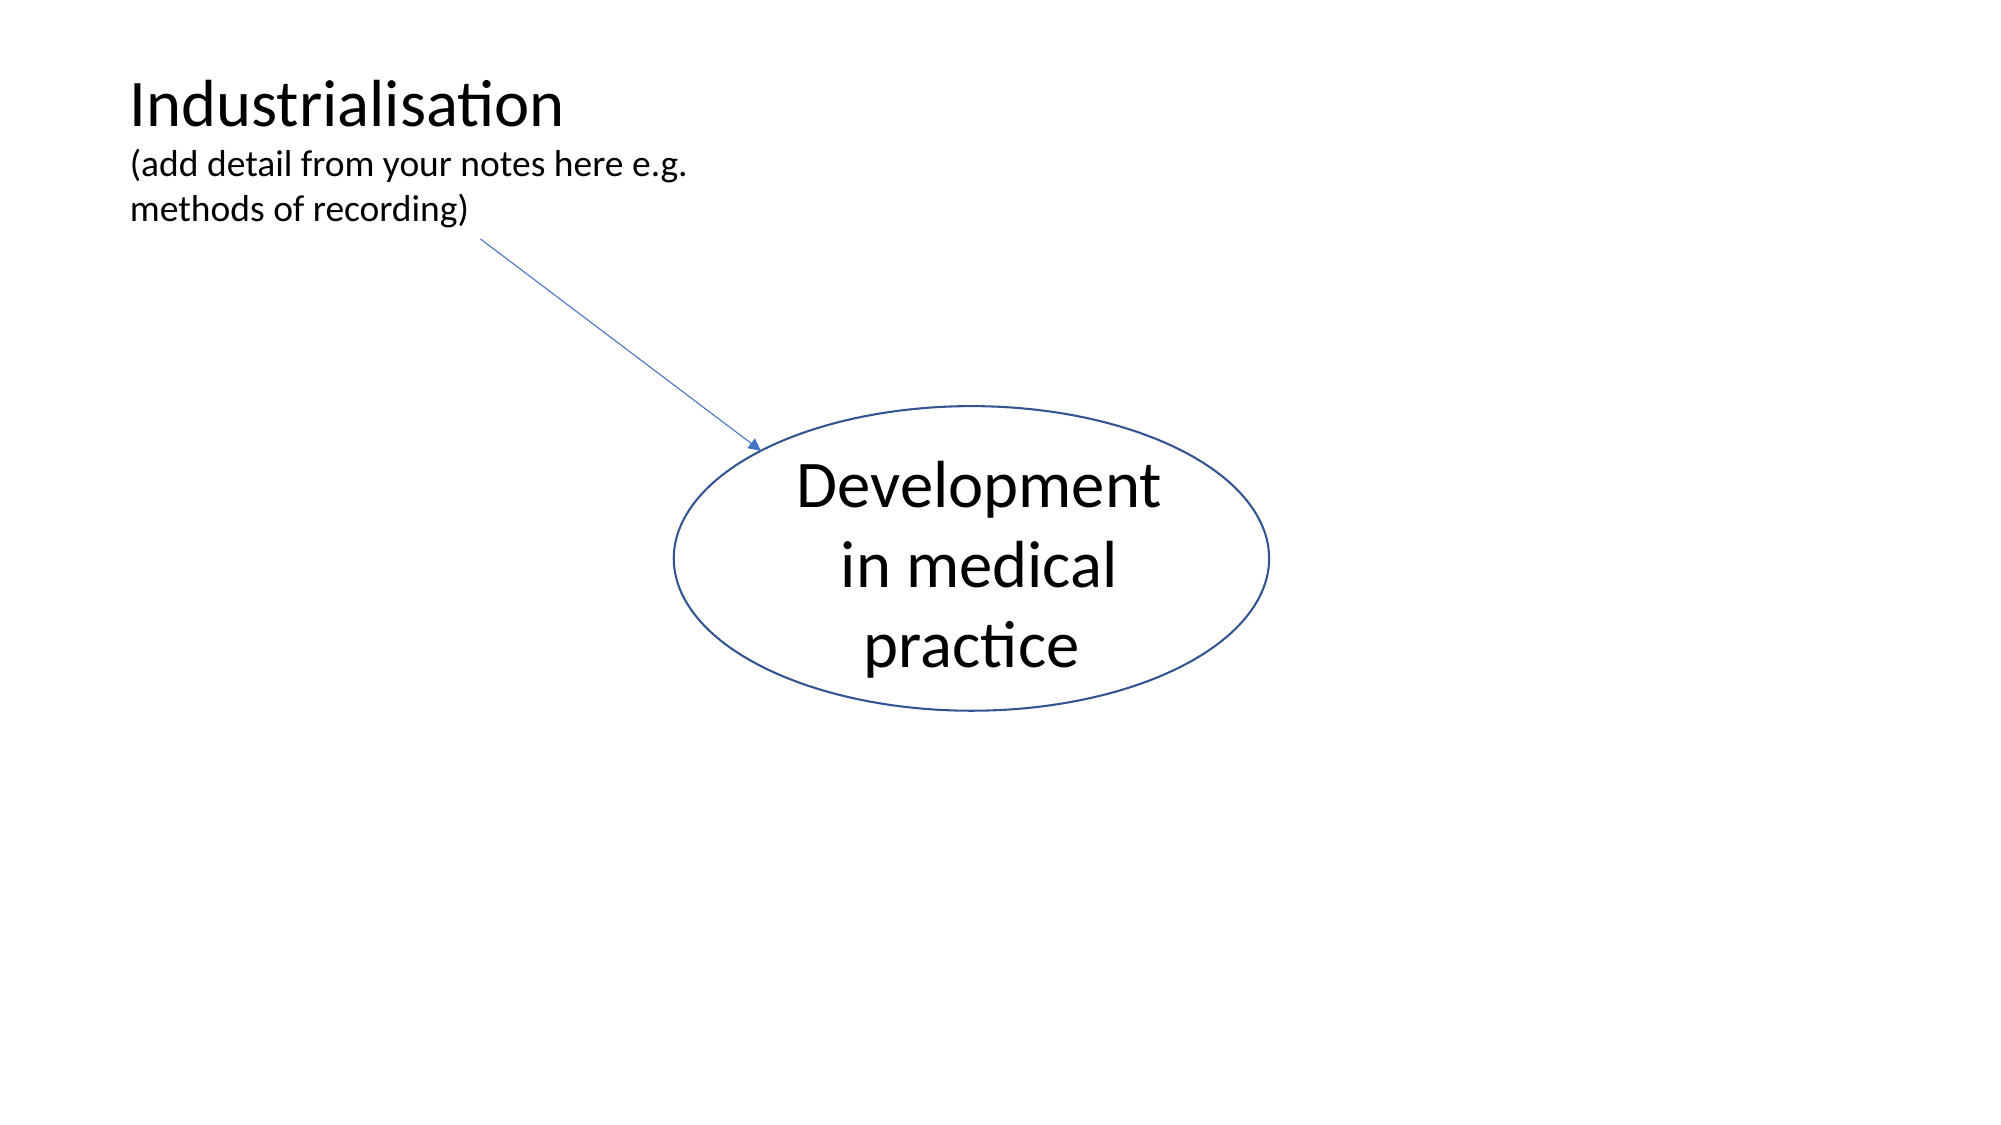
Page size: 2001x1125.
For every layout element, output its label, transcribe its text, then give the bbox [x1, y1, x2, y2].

text_box [814, 689, 1129, 712]
text_box Development in medical practice [760, 433, 1198, 689]
text_box [799, 405, 1144, 433]
text_box Industrialisation (add detail from your notes here e.g. methods of recording) [115, 52, 711, 237]
text_box [672, 451, 760, 667]
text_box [480, 238, 761, 451]
text_box [1198, 458, 1271, 659]
